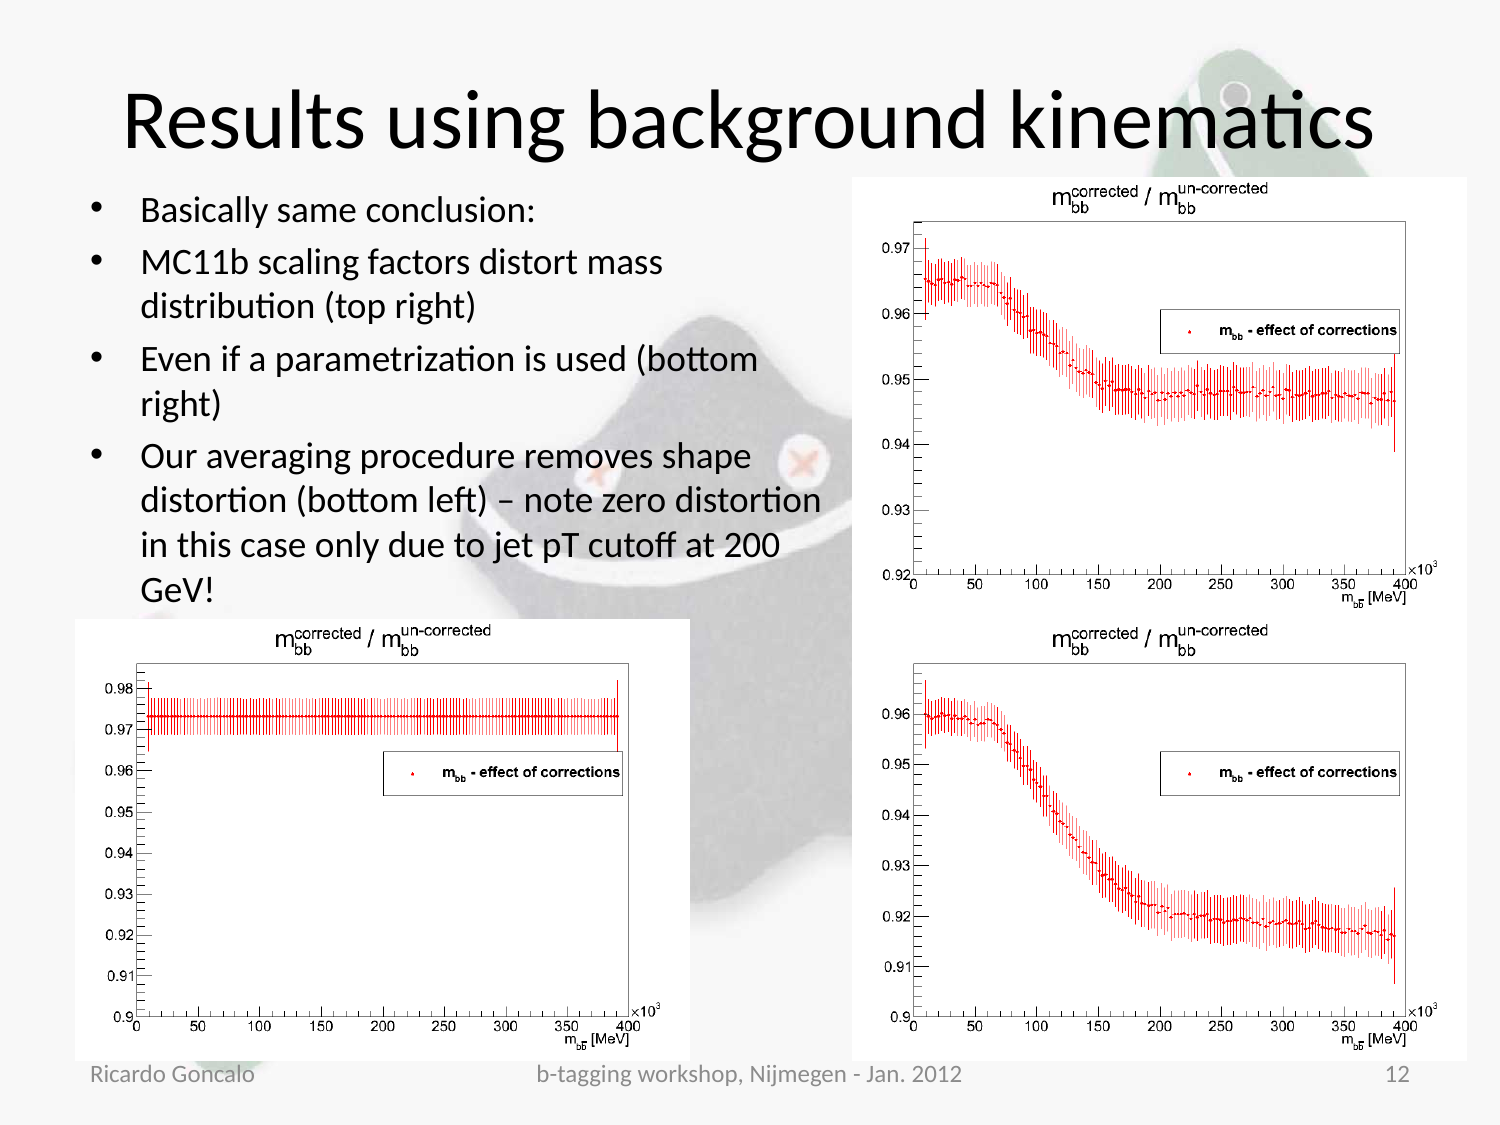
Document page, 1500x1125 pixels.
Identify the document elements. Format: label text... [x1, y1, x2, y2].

title Results using background kinematics [75, 45, 1425, 177]
list Basically same conclusion: MC11b scaling factors distort mass distribution (top right) Even if a parametrization is used (bottom right) Our averaging procedure removes shape distortion (bottom left) – note zero distortion in this case only due to jet pT cutoff at 200 GeV! [75, 177, 850, 619]
picture [0, 0, 1500, 1125]
slide_number 12 [1074, 1069, 1425, 1103]
slide_number Ricardo Goncalo [75, 1068, 425, 1103]
footer b-tagging workshop, Nijmegen - Jan. 2012 [512, 1042, 988, 1103]
